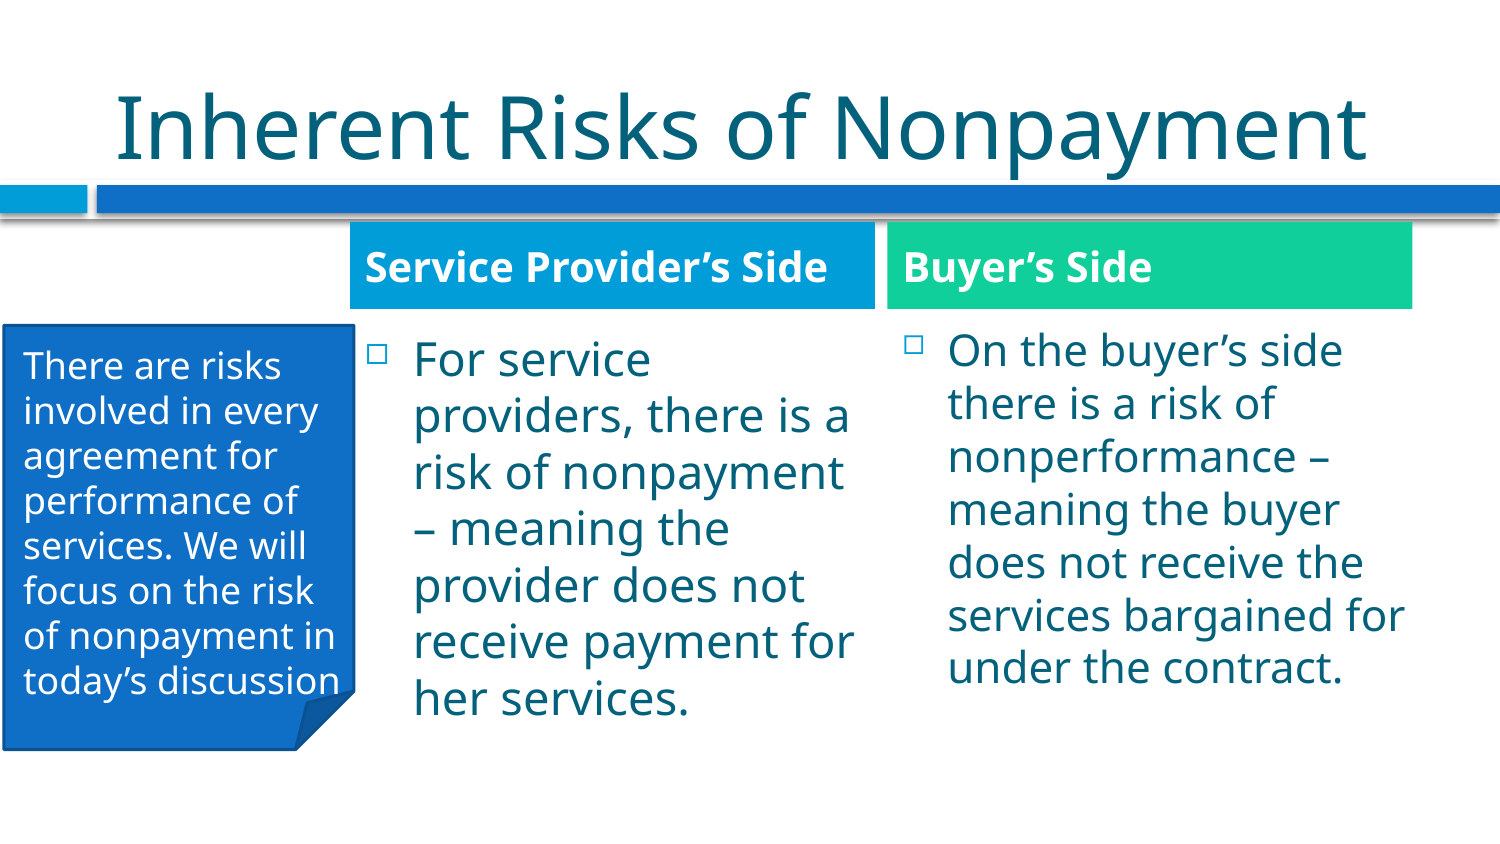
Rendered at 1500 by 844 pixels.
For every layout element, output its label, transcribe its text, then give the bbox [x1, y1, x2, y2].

list On the buyer’s side there is a risk of nonperformance – meaning the buyer does not receive the services bargained for under the contract. [887, 314, 1425, 747]
list For service providers, there is a risk of nonpayment – meaning the provider does not receive payment for her services. [350, 321, 875, 754]
text_box There are risks involved in every agreement for performance of services. We will focus on the risk of nonpayment in today’s discussion [8, 334, 371, 755]
list Service Provider’s Side [350, 221, 875, 309]
title Inherent Risks of Nonpayment [100, 0, 1488, 185]
list Buyer’s Side [887, 221, 1413, 309]
text_box [2, 323, 356, 752]
